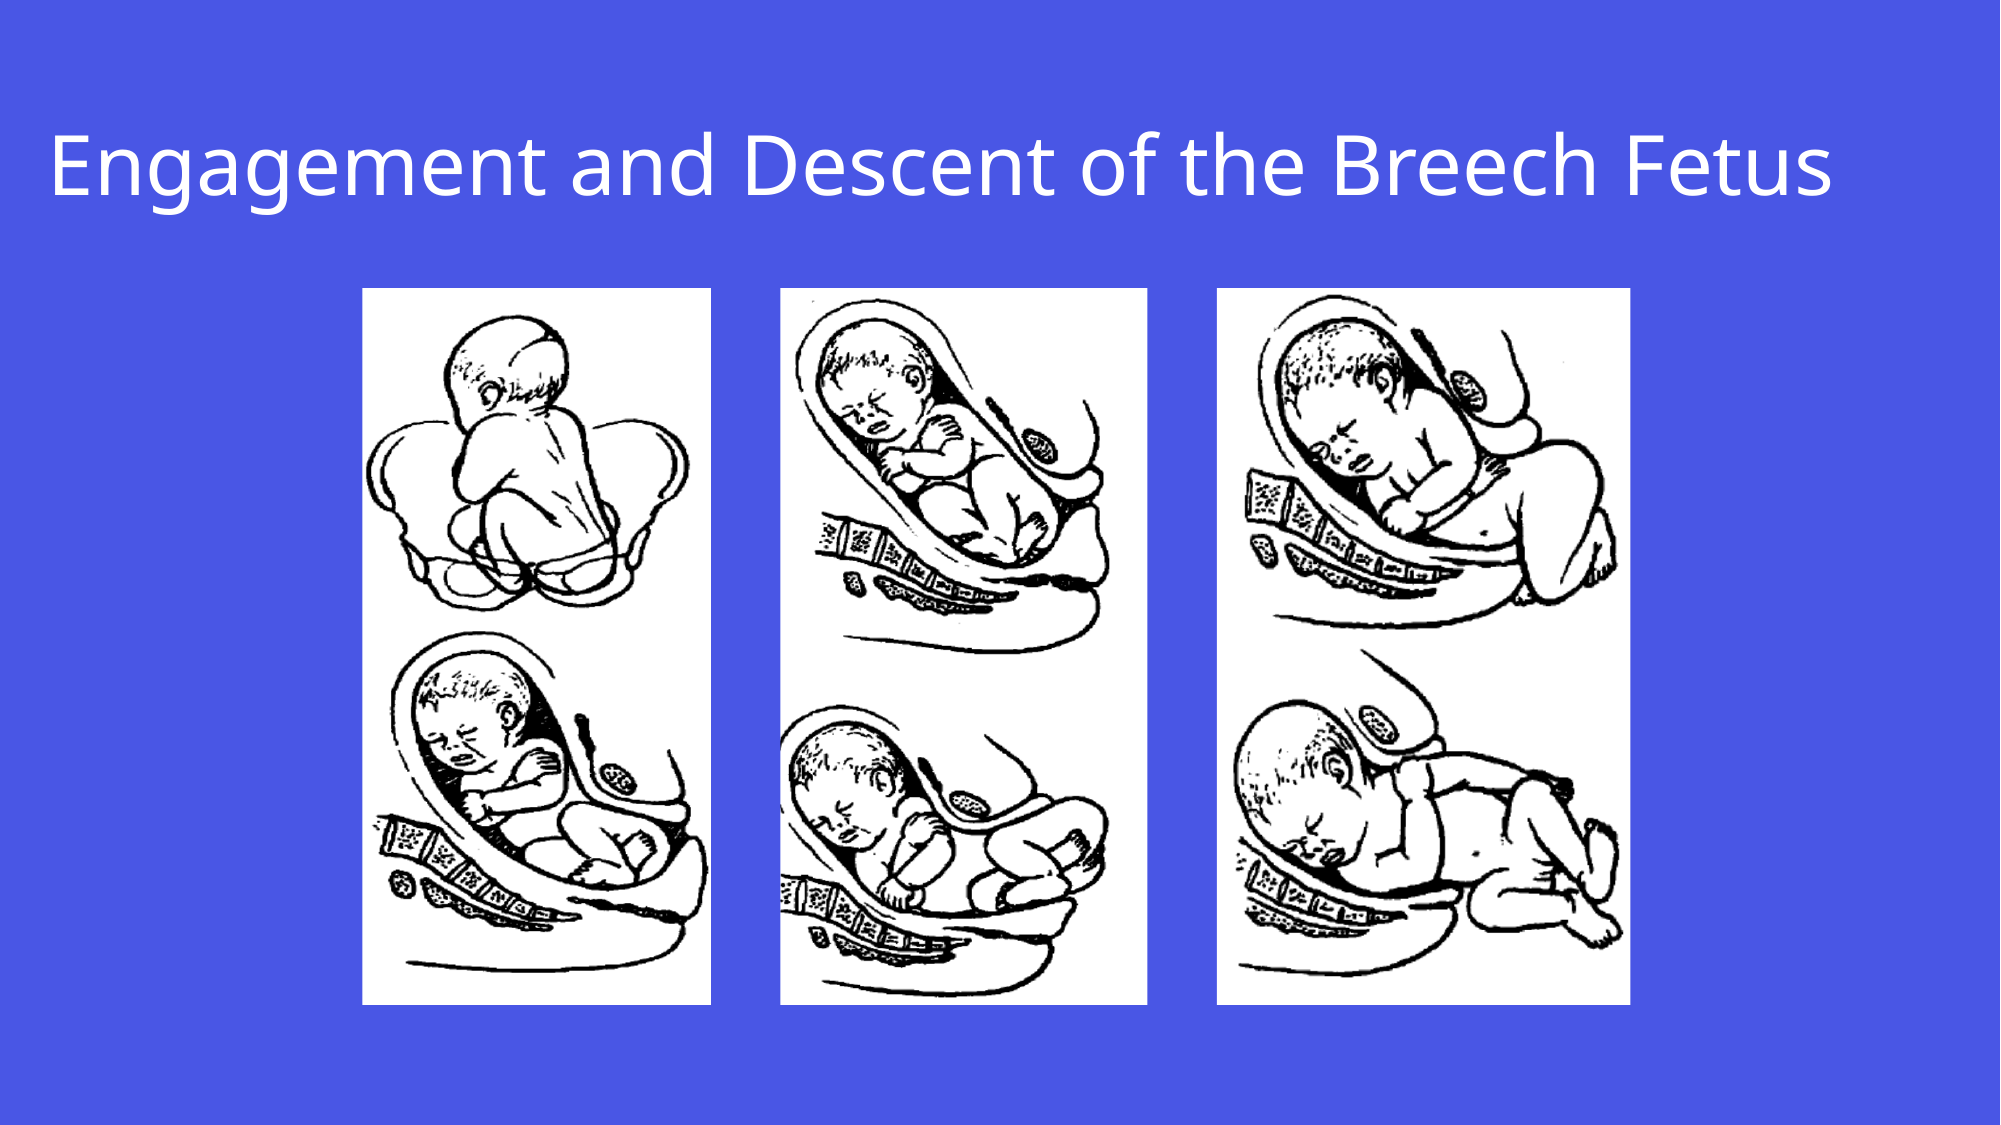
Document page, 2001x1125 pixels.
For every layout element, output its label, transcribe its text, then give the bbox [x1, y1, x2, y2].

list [361, 288, 712, 1006]
picture [1216, 288, 1631, 1006]
title Engagement and Descent of the Breech Fetus [32, 59, 1983, 278]
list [779, 288, 1148, 1006]
